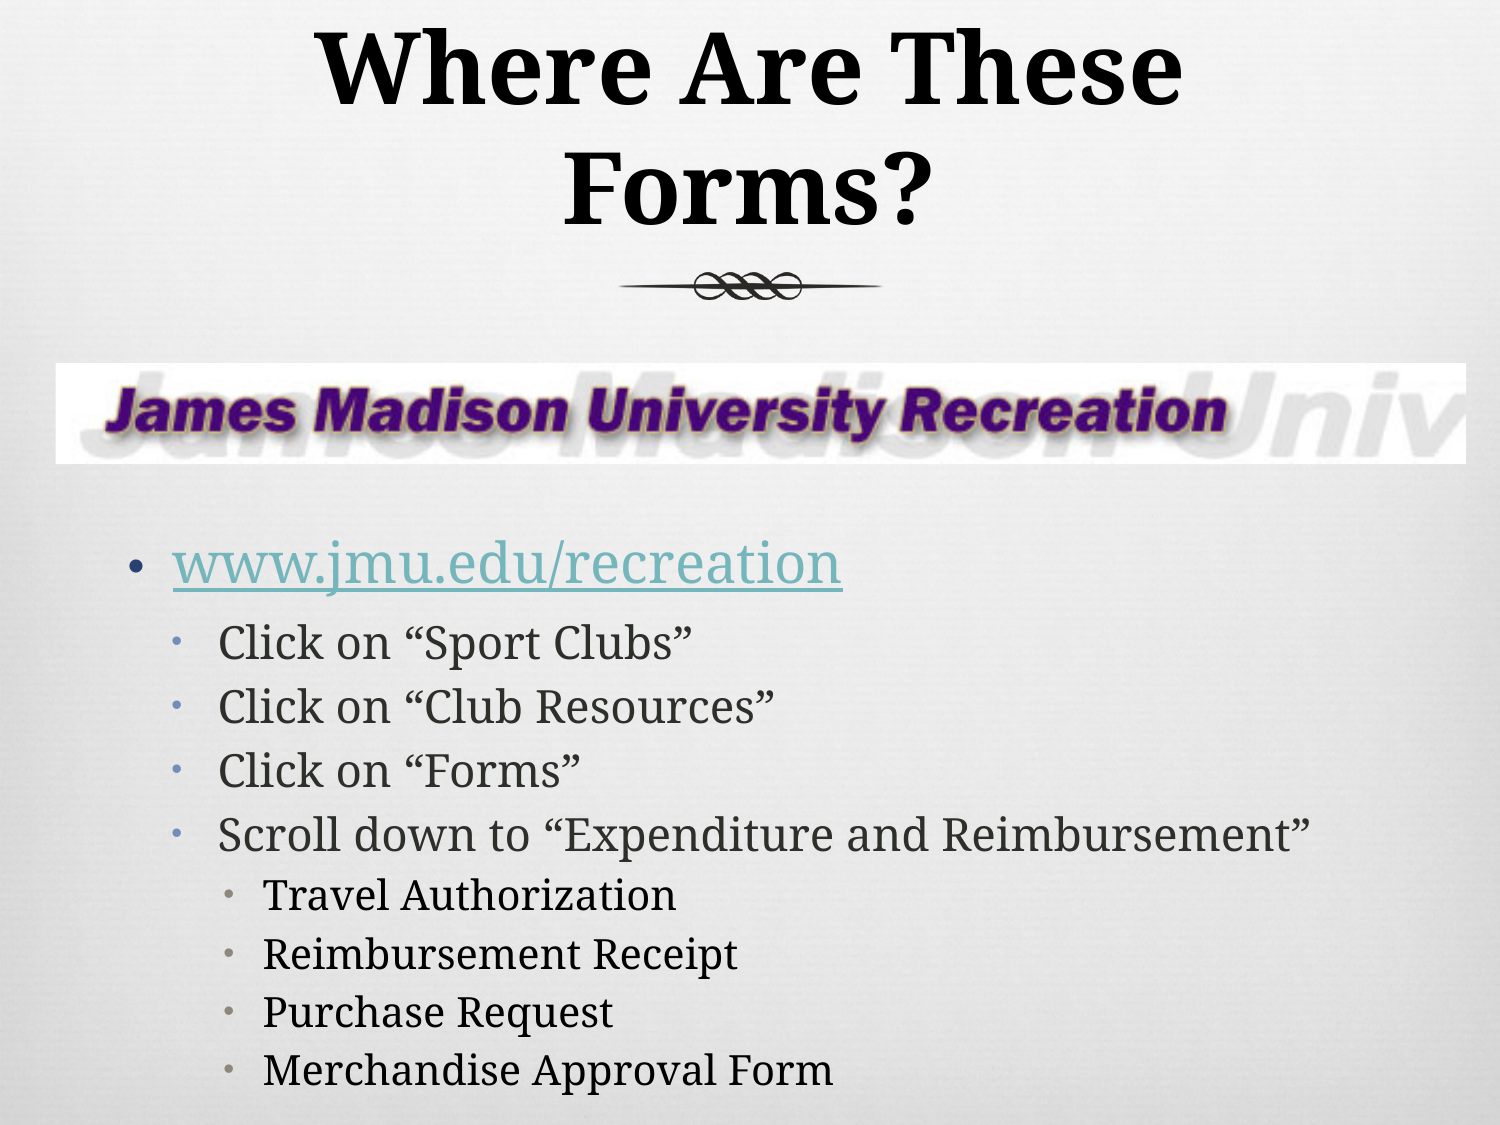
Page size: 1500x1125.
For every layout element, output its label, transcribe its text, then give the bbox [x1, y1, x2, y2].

text_box [55, 363, 1467, 464]
list www.jmu.edu/recreation Click on “Sport Clubs” Click on “Club Resources” Click on “Forms” Scroll down to “Expenditure and Reimbursement” Travel Authorization Reimbursement Receipt Purchase Request Merchandise Approval Form [112, 464, 1388, 963]
picture [615, 272, 885, 300]
title Where Are These Forms? [112, 38, 1388, 252]
